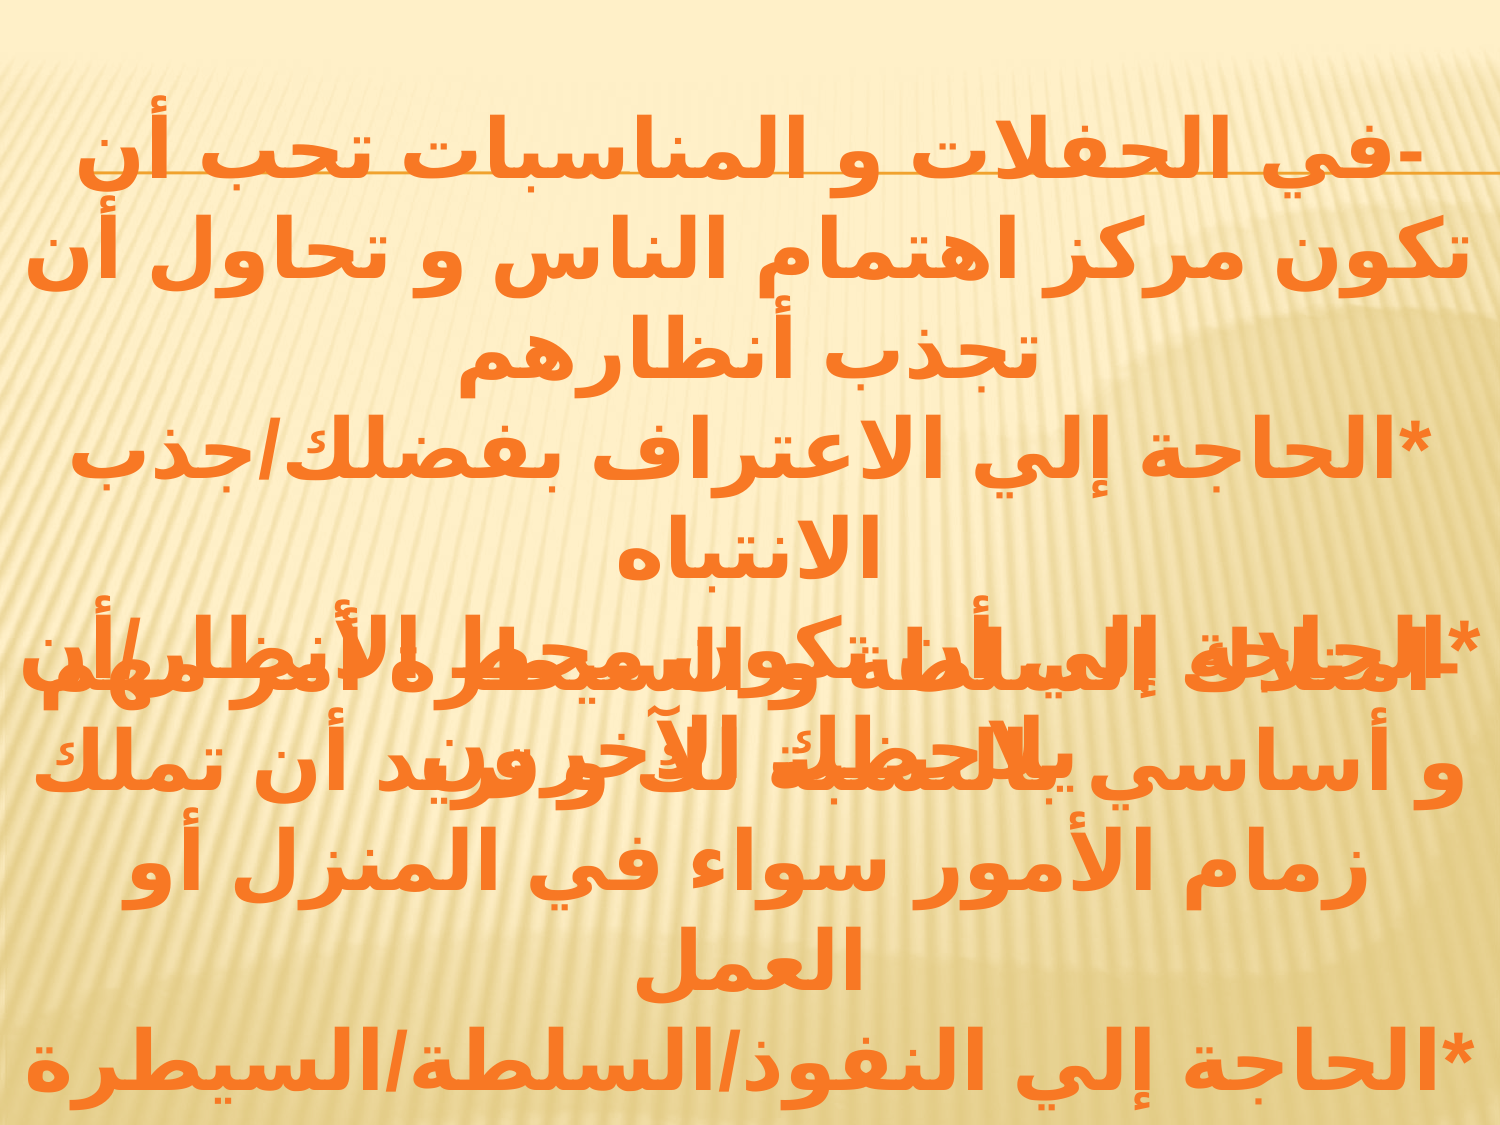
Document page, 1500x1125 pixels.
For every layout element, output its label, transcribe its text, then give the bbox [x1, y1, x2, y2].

text_box -امتلاك السلطة و السيطرة أمر مهم و أساسي بالنسبة لك و تريد أن تملك زمام الأمور سواء في المنزل أو العمل *الحاجة إلي النفوذ/السلطة/السيطرة [0, 600, 1500, 1115]
text_box -في الحفلات و المناسبات تحب أن تكون مركز اهتمام الناس و تحاول أن تجذب أنظارهم *الحاجة إلي الاعتراف بفضلك/جذب الانتباه *الحاجة إلي أن تكون محط الأنظار/أن يلاحظك الآخرون [0, 87, 1500, 600]
